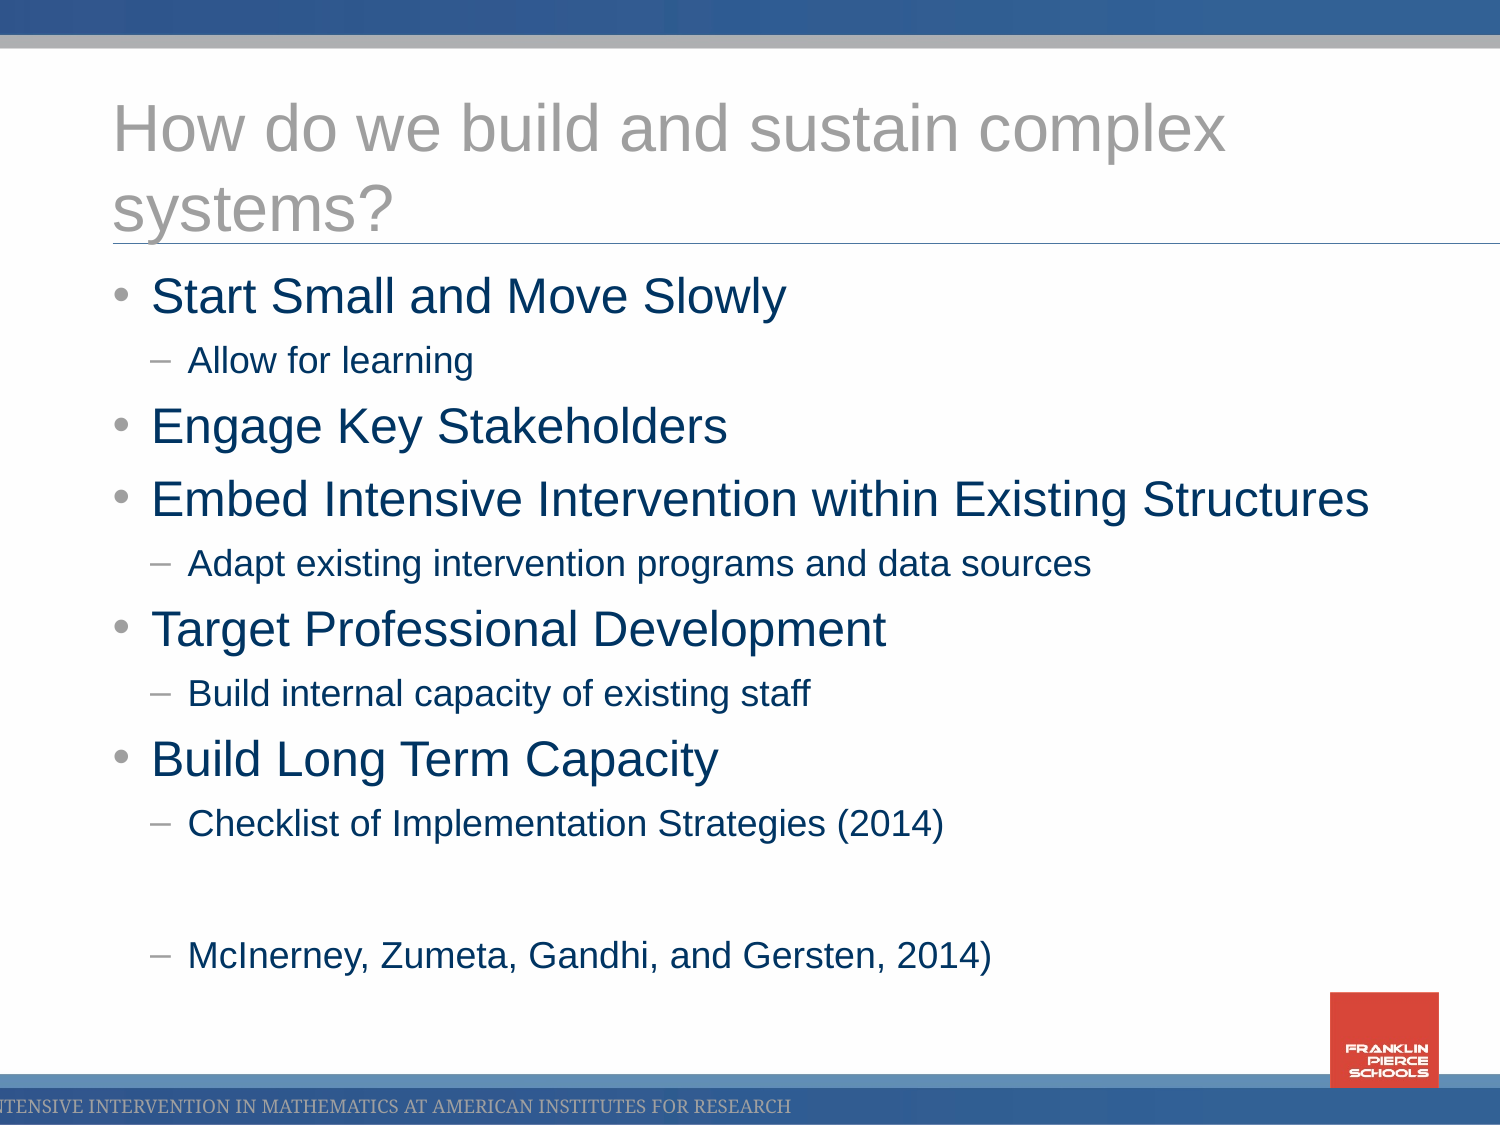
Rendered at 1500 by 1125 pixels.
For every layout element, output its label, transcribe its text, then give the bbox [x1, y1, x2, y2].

picture [0, 0, 1500, 1125]
list Start Small and Move Slowly Allow for learning Engage Key Stakeholders Embed Intensive Intervention within Existing Structures Adapt existing intervention programs and data sources Target Professional Development Build internal capacity of existing staff Build Long Term Capacity Checklist of Implementation Strategies (2014) McInerney, Zumeta, Gandhi, and Gersten, 2014) [112, 263, 1463, 1040]
